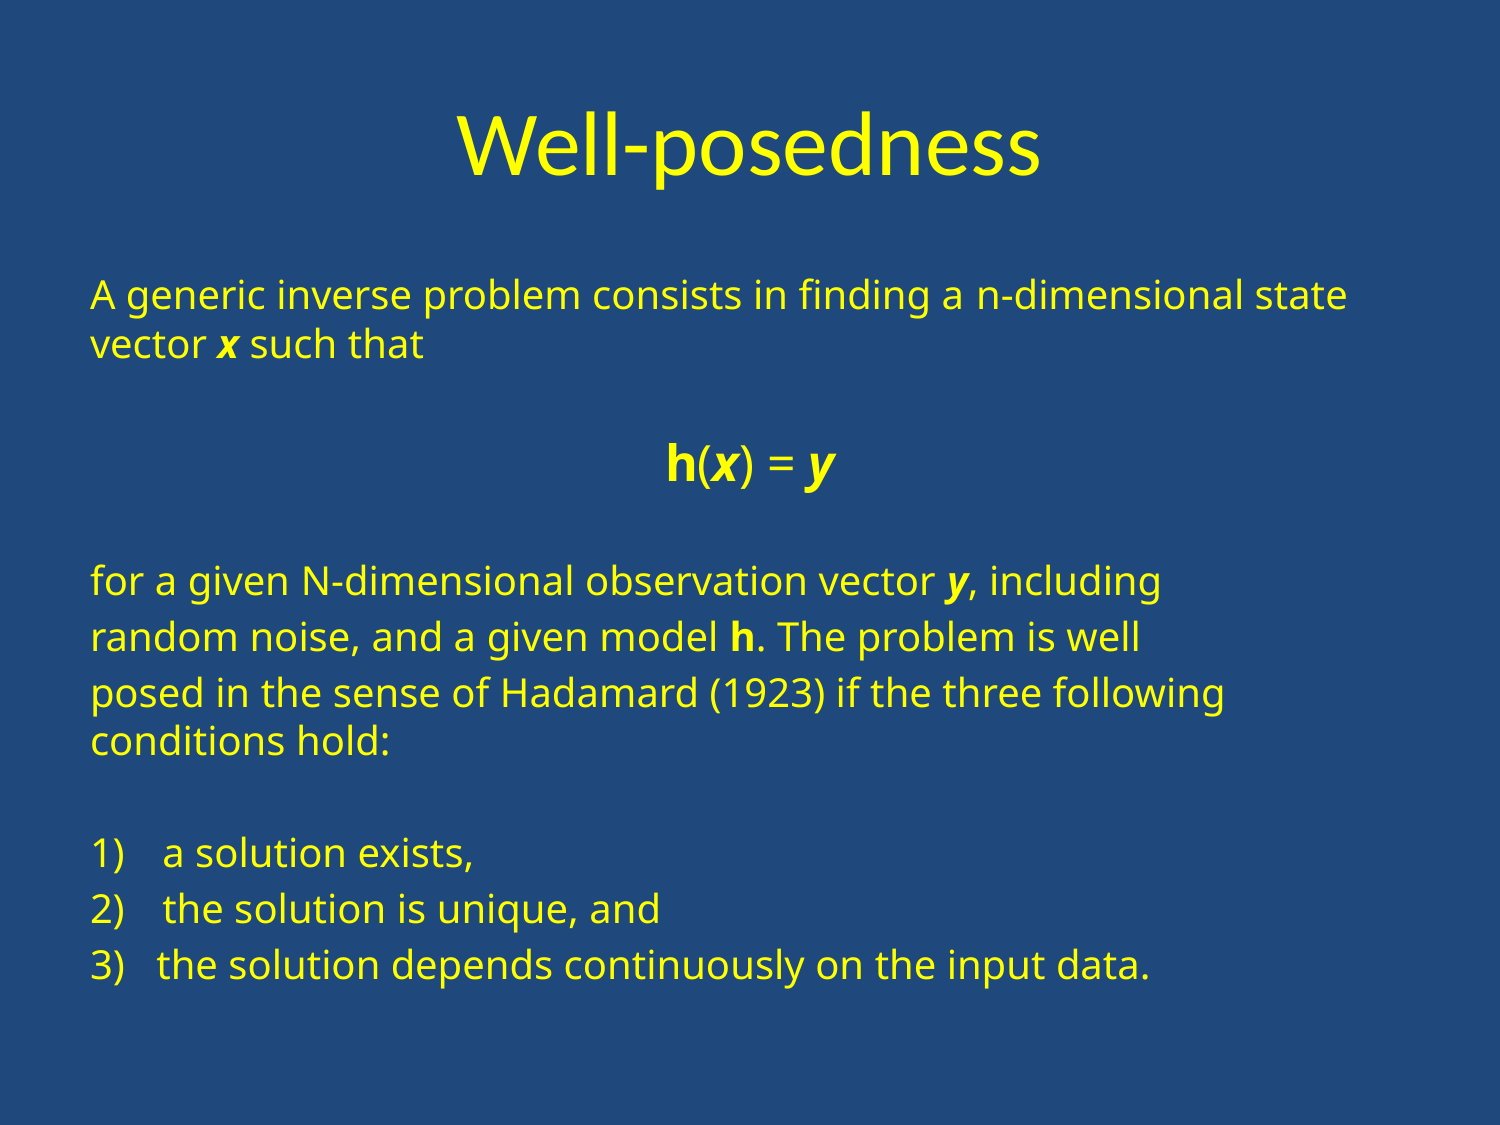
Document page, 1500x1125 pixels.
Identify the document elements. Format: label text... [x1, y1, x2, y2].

list A generic inverse problem consists in finding a n-dimensional state vector x such that h(x) = y for a given N-dimensional observation vector y, including random noise, and a given model h. The problem is well posed in the sense of Hadamard (1923) if the three following conditions hold: a solution exists, the solution is unique, and 3) the solution depends continuously on the input data. [75, 262, 1425, 1005]
title Well-posedness [75, 45, 1425, 233]
